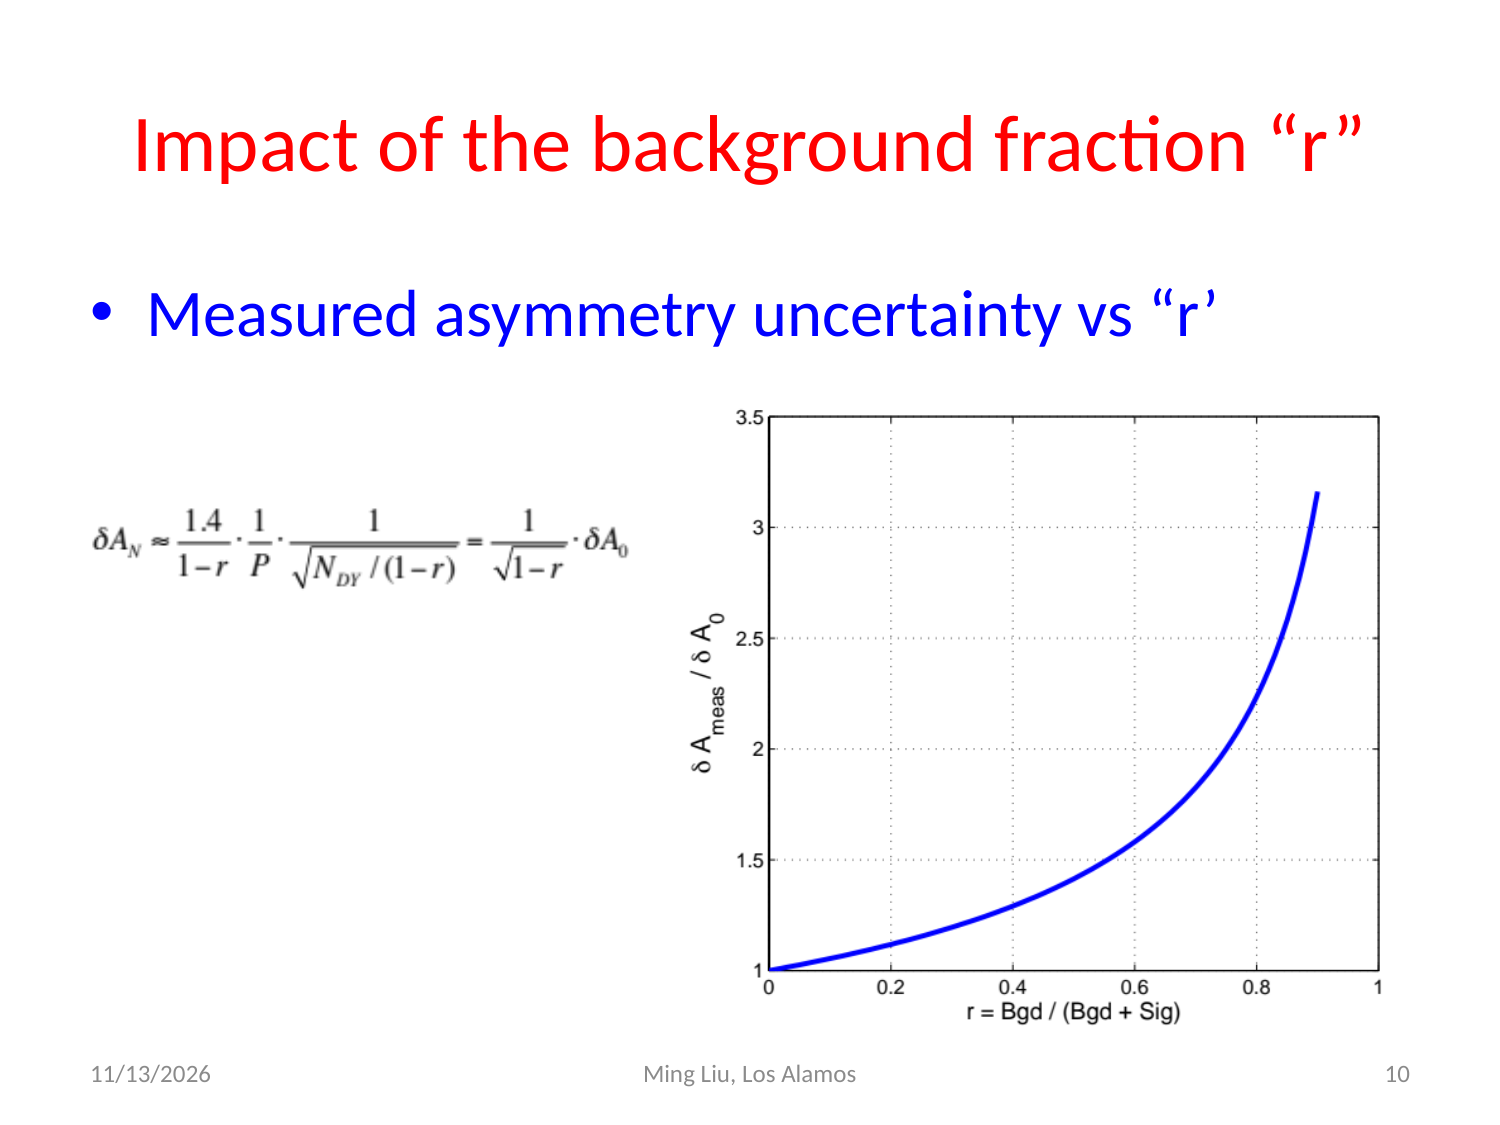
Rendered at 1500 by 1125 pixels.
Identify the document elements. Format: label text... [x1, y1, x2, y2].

title Impact of the background fraction “r” [75, 45, 1425, 233]
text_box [88, 499, 631, 593]
slide_number 10 [1074, 1052, 1425, 1103]
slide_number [75, 1042, 425, 1103]
picture [666, 366, 1451, 1043]
list Measured asymmetry uncertainty vs “r’ [75, 262, 1425, 1005]
footer Ming Liu, Los Alamos [512, 1042, 988, 1103]
